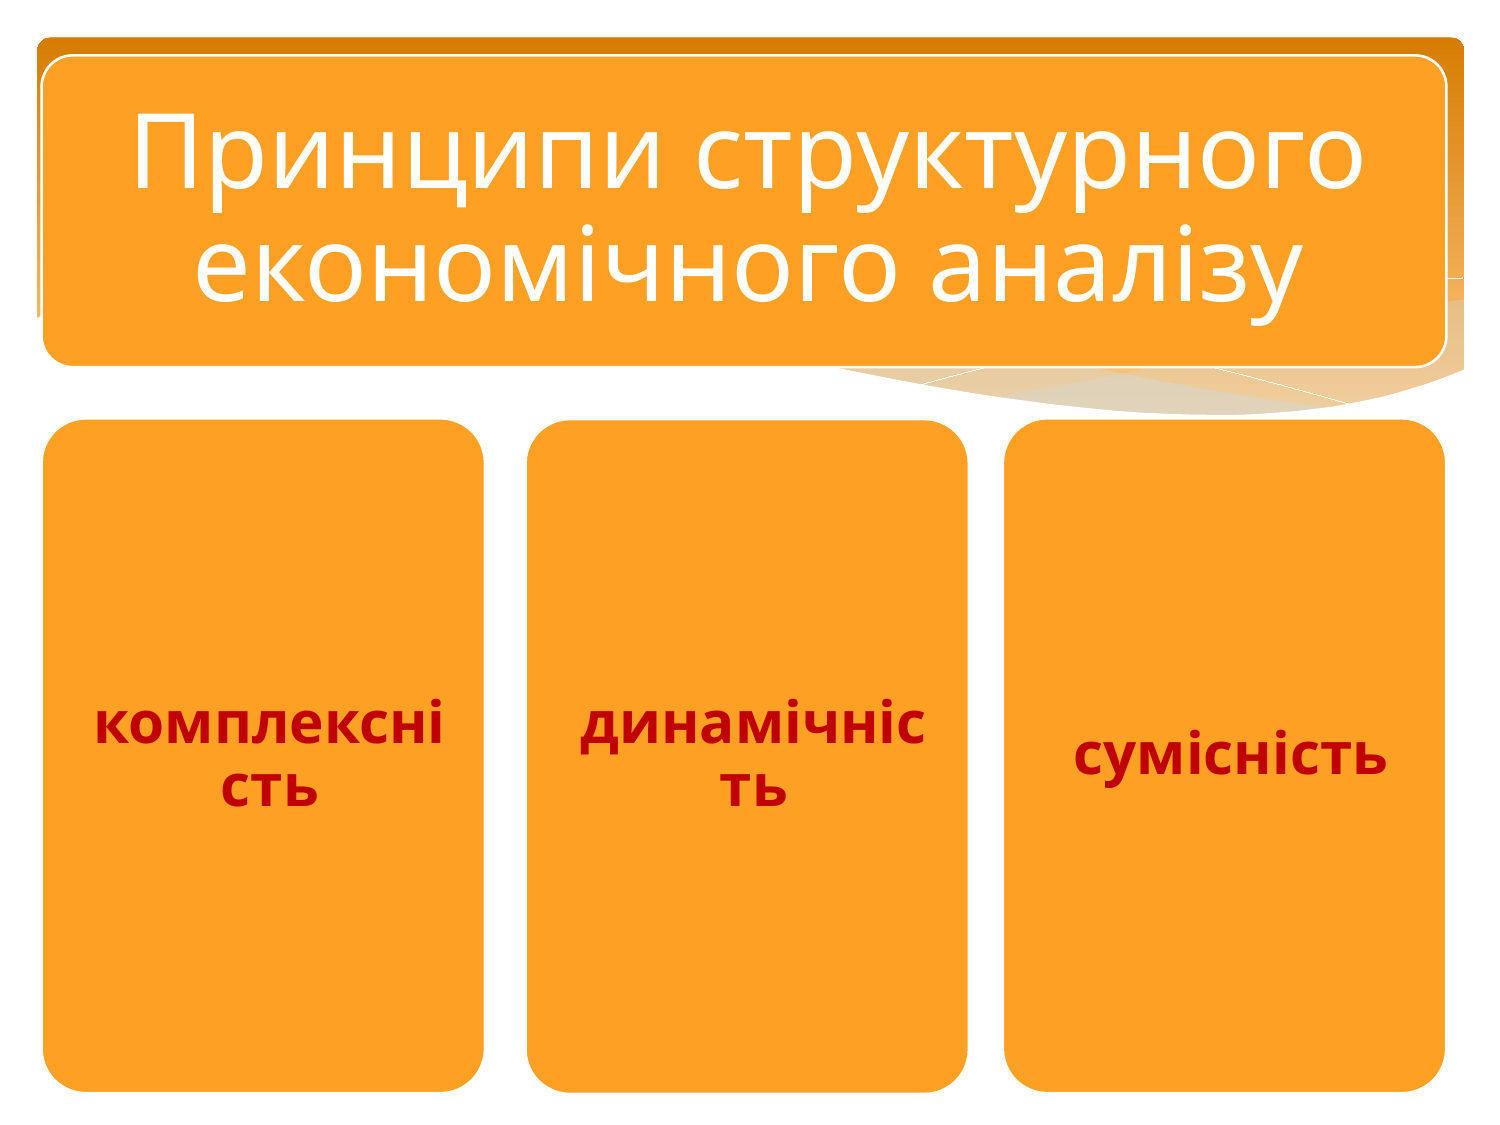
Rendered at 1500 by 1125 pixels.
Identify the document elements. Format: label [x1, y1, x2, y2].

list [40, 54, 1448, 1095]
